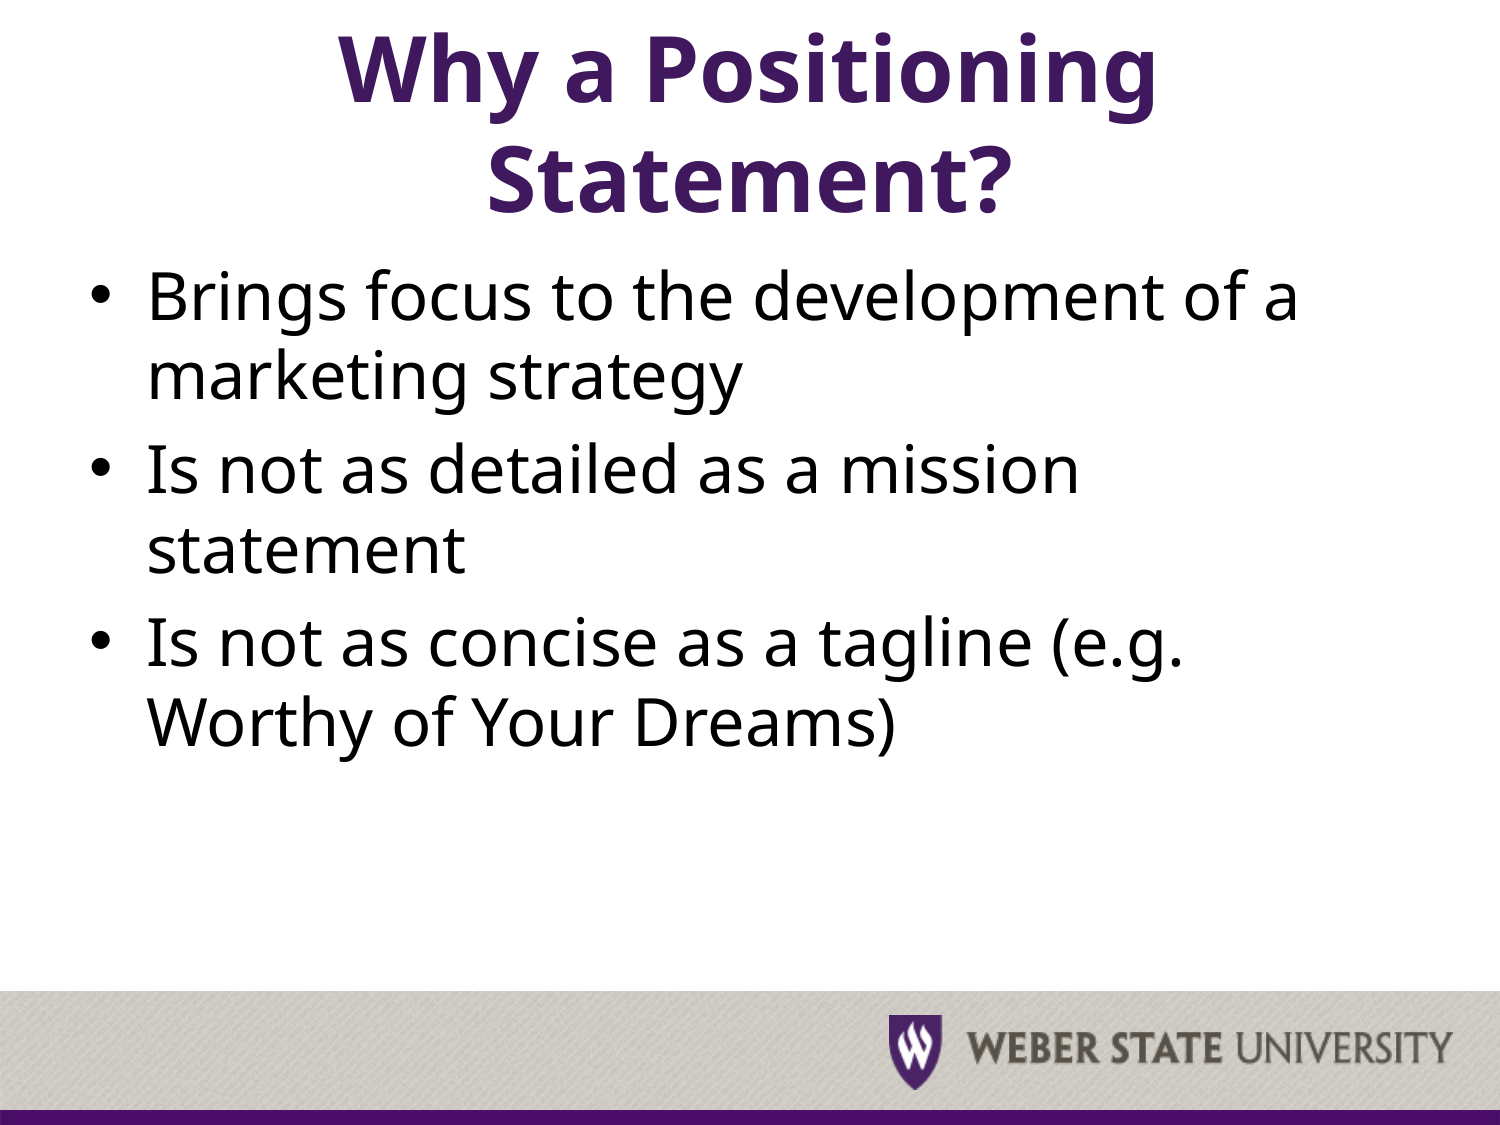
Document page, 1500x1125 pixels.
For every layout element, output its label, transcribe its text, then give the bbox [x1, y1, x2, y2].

title Why a Positioning Statement? [75, 45, 1425, 198]
picture [0, 2, 1500, 1125]
list Brings focus to the development of a marketing strategy Is not as detailed as a mission statement Is not as concise as a tagline (e.g. Worthy of Your Dreams) [75, 245, 1425, 975]
